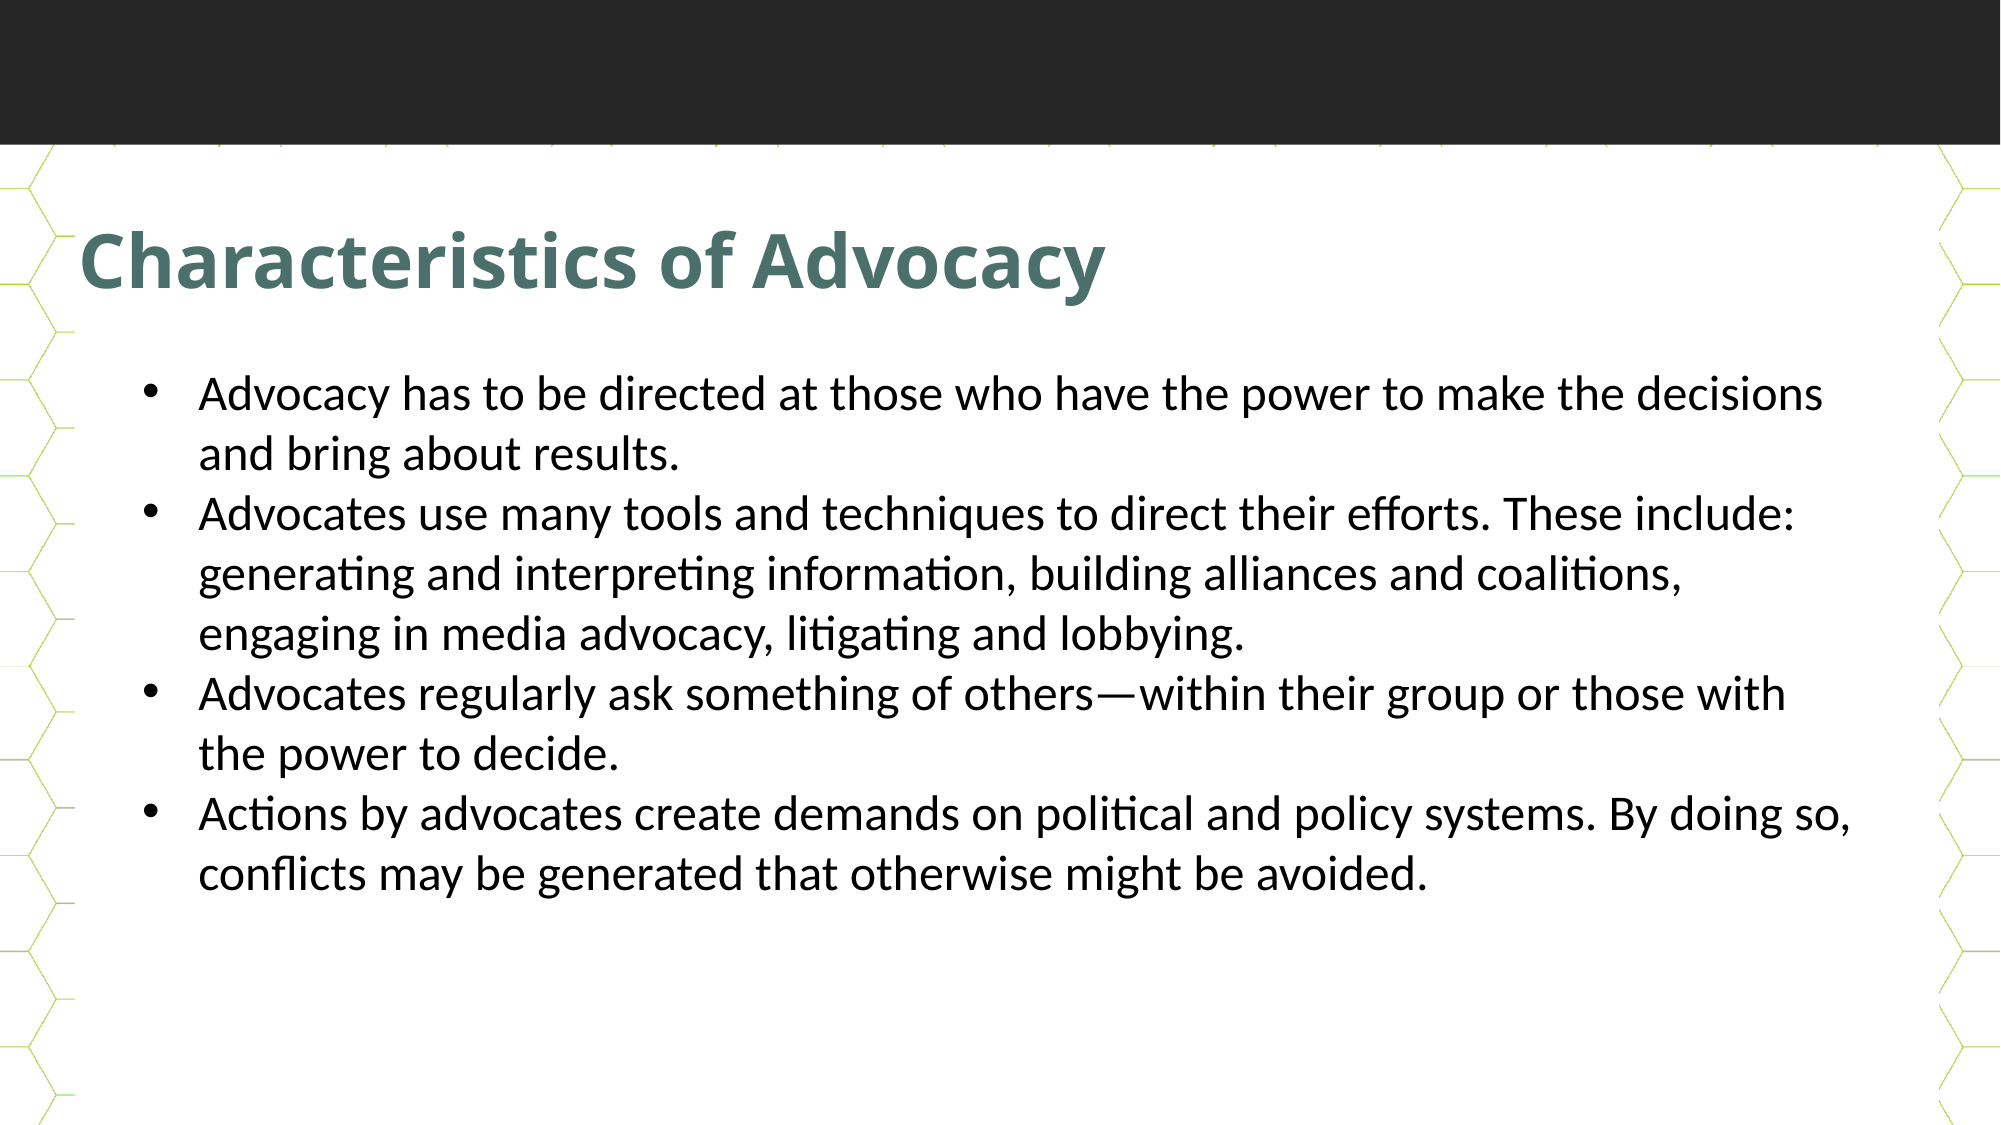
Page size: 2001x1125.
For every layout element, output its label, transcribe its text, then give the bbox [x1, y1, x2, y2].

picture [1939, 443, 2000, 1125]
text_box [38, 61, 2000, 418]
picture [0, 145, 74, 1125]
text_box Characteristics of Advocacy [63, 86, 2000, 443]
text_box Advocacy has to be directed at those who have the power to make the decisions and bring about results. Advocates use many tools and techniques to direct their efforts. These include: generating and interpreting information, building alliances and coalitions, engaging in media advocacy, litigating and lobbying. Advocates regularly ask something of others—within their group or those with the power to decide. Actions by advocates create demands on political and policy systems. By doing so, conflicts may be generated that otherwise might be avoided. [127, 443, 1871, 908]
